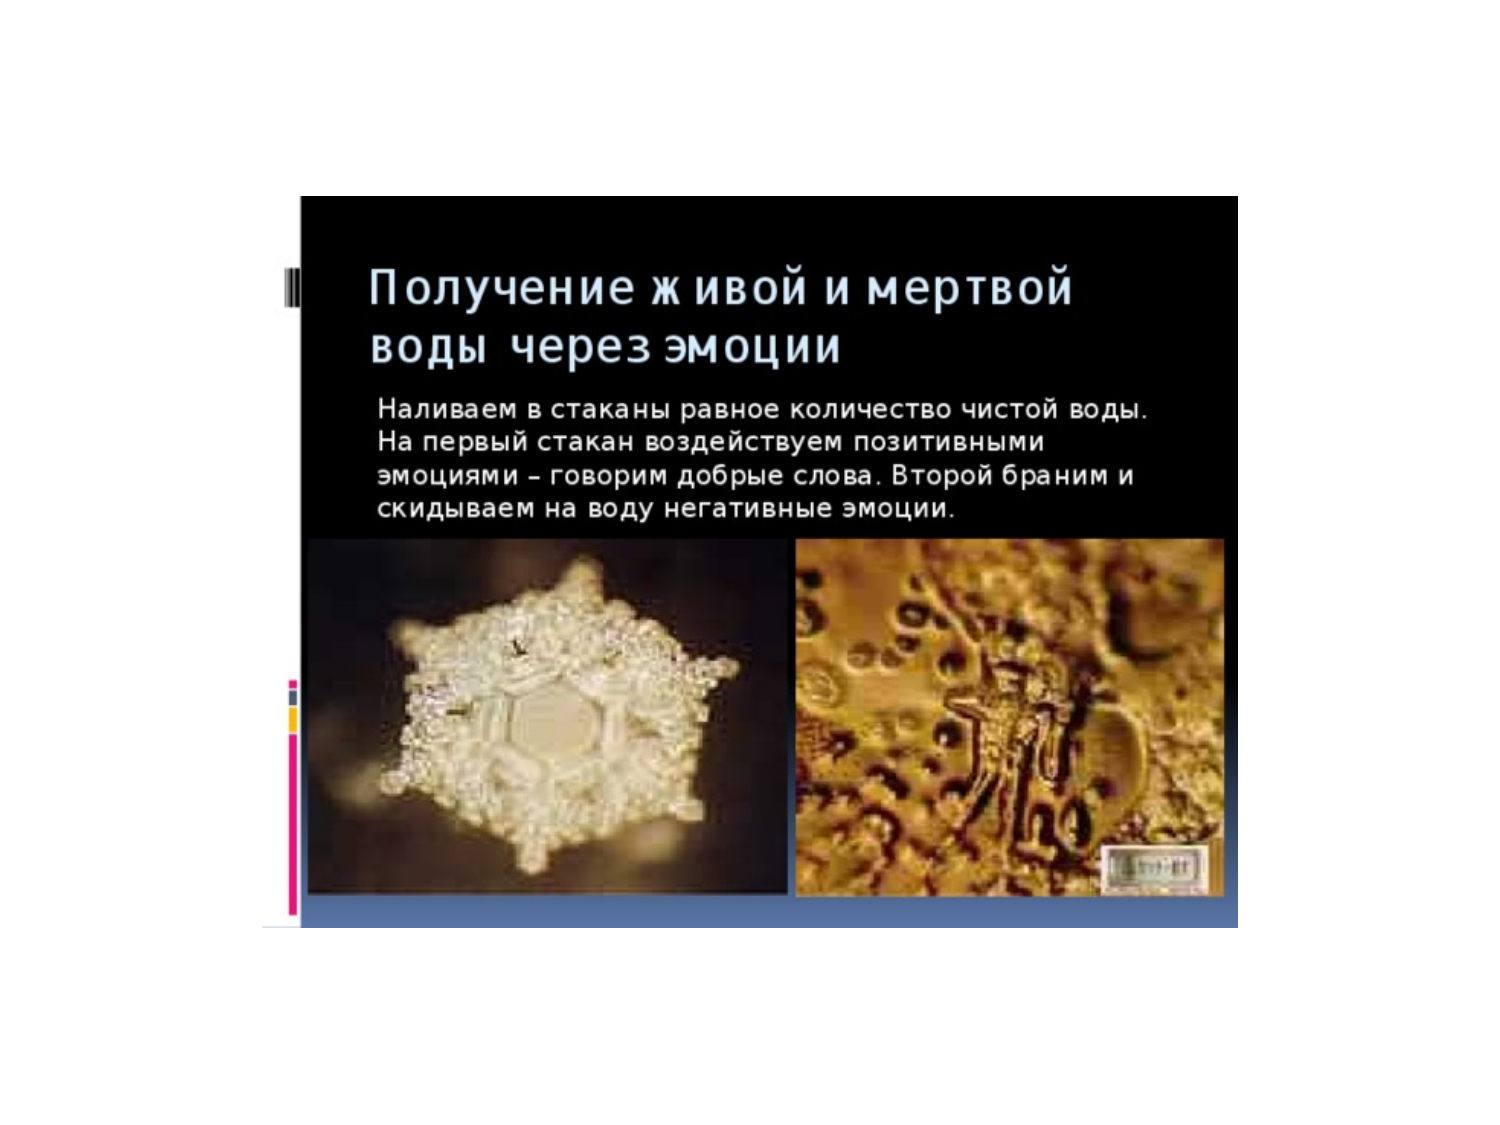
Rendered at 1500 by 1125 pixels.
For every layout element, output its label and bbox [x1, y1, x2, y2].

picture [262, 196, 1238, 929]
